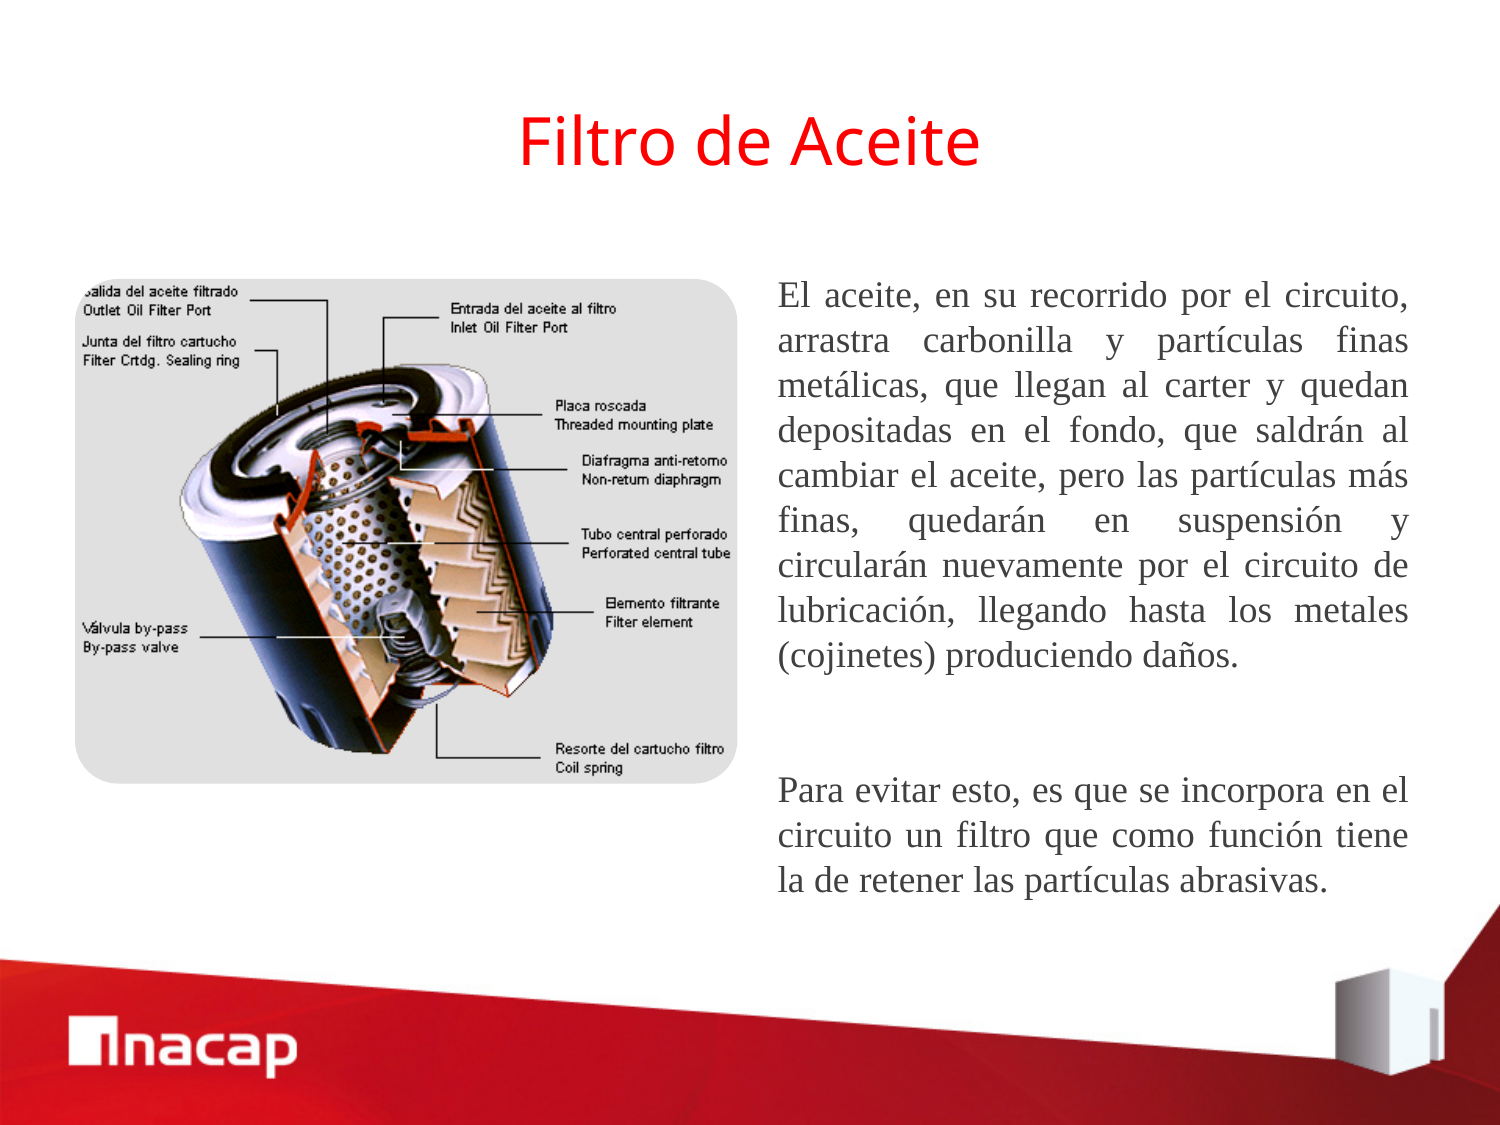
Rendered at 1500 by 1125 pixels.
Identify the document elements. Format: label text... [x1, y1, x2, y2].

list El aceite, en su recorrido por el circuito, arrastra carbonilla y partículas finas metálicas, que llegan al carter y quedan depositadas en el fondo, que saldrán al cambiar el aceite, pero las partículas más finas, quedarán en suspensión y circularán nuevamente por el circuito de lubricación, llegando hasta los metales (cojinetes) produciendo daños. Para evitar esto, es que se incorpora en el circuito un filtro que como función tiene la de retener las partículas abrasivas. [762, 262, 1425, 1005]
picture [0, 0, 1500, 1125]
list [74, 278, 738, 784]
title Filtro de Aceite [75, 45, 1425, 233]
